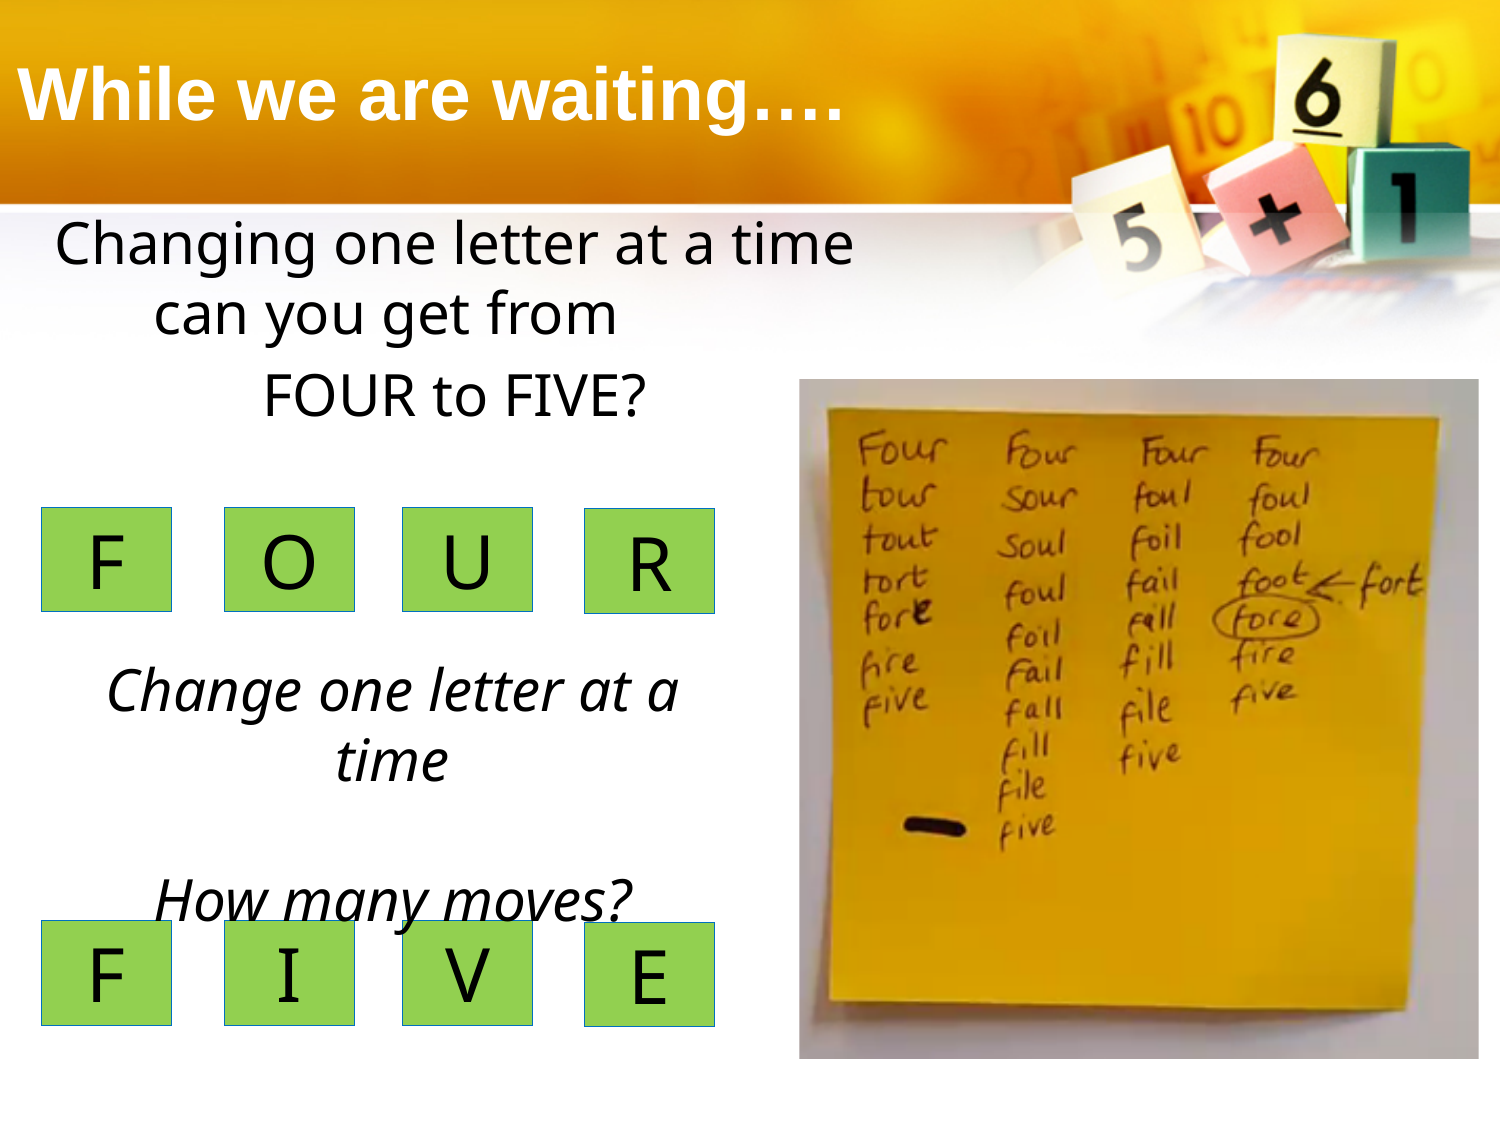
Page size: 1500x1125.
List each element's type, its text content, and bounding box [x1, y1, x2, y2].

text_box I [224, 941, 355, 1026]
text_box O [224, 507, 355, 612]
text_box F [41, 941, 172, 1026]
list Changing one letter at a time can you get from FOUR to FIVE? [2, 198, 907, 459]
text_box F [41, 507, 172, 612]
text_box V [402, 941, 533, 1026]
picture [0, 0, 1500, 1125]
text_box Change one letter at a time How many moves? [41, 646, 745, 941]
text_box U [402, 507, 533, 612]
text_box E [584, 941, 715, 1027]
title While we are waiting…. [2, 49, 1291, 133]
text_box R [584, 508, 715, 614]
